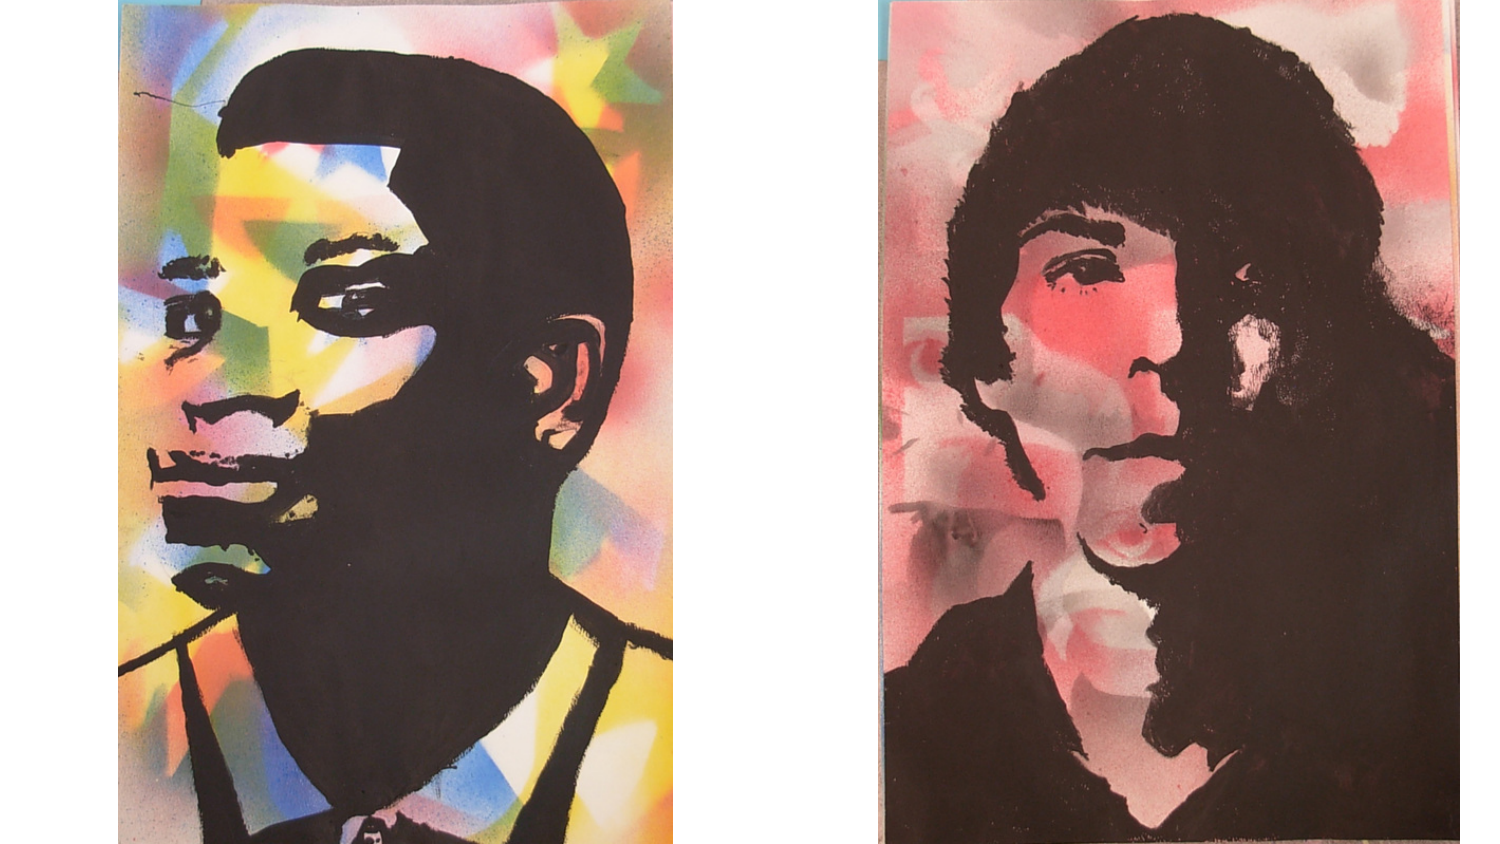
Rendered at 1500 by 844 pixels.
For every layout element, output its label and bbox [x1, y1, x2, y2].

picture [118, 0, 673, 844]
picture [878, 0, 1460, 844]
